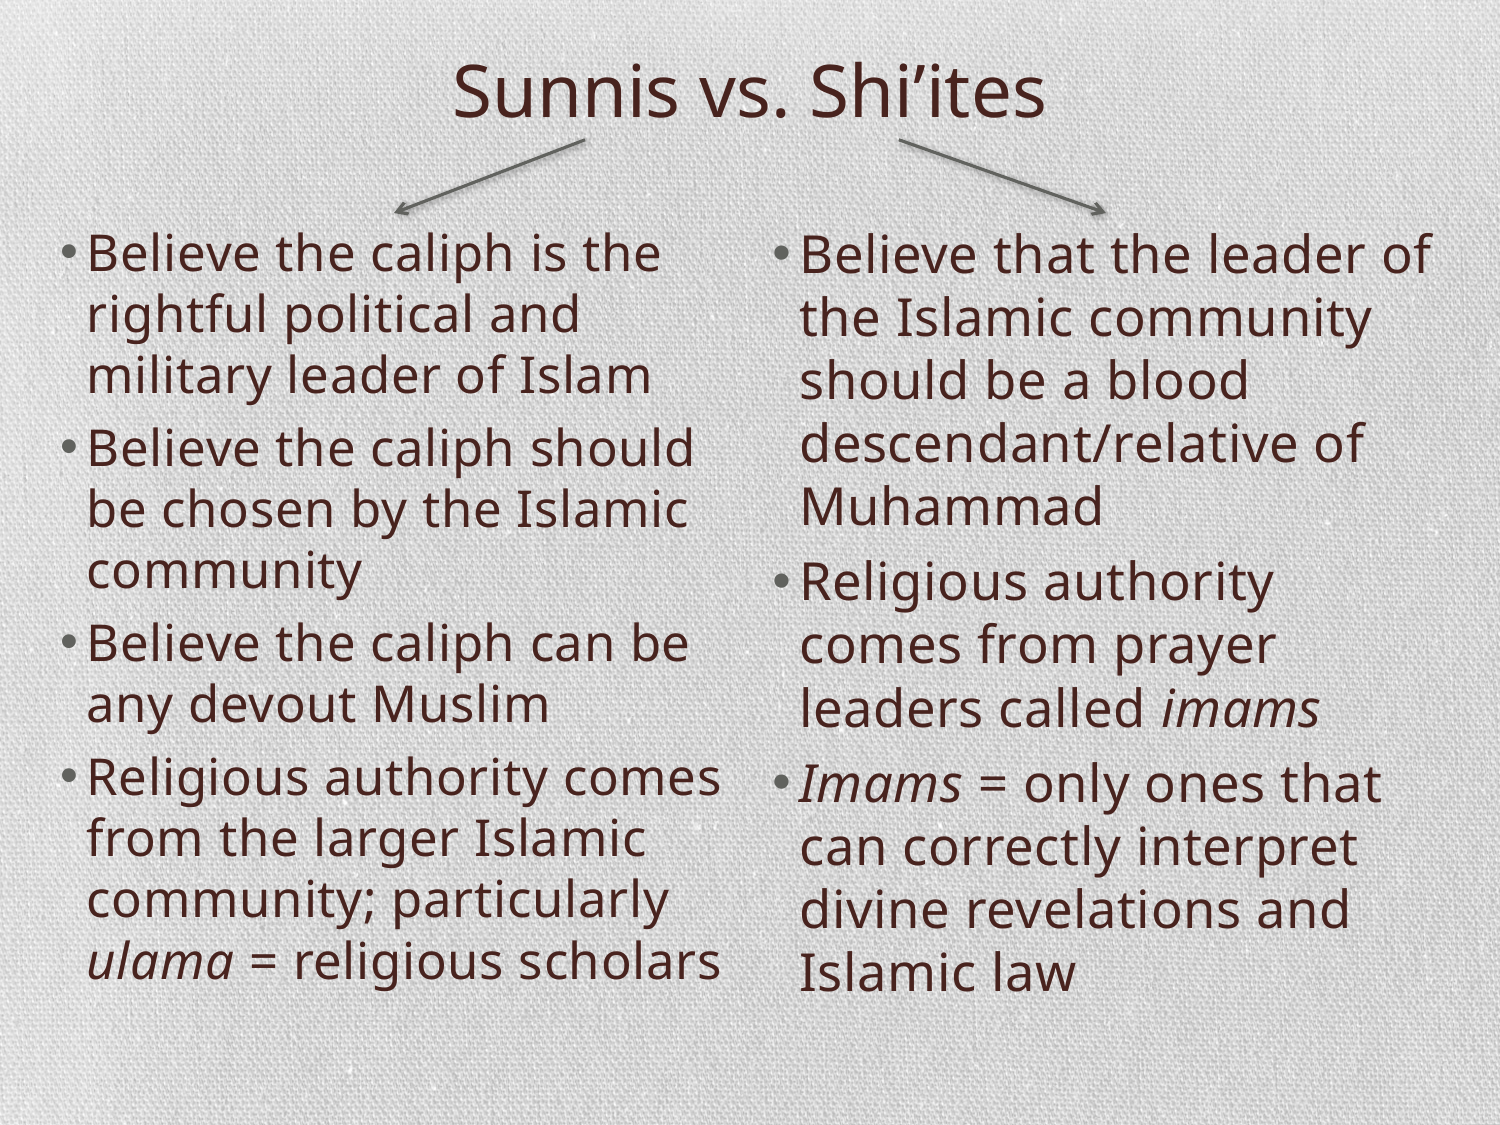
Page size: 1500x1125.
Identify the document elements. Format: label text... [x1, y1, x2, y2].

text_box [898, 139, 1107, 214]
list Believe the caliph is the rightful political and military leader of Islam Believe the caliph should be chosen by the Islamic community Believe the caliph can be any devout Muslim Religious authority comes from the larger Islamic community; particularly ulama = religious scholars [45, 213, 743, 1056]
list Believe that the leader of the Islamic community should be a blood descendant/relative of Muhammad Religious authority comes from prayer leaders called imams Imams = only ones that can correctly interpret divine revelations and Islamic law [757, 213, 1455, 1023]
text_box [393, 139, 586, 214]
title Sunnis vs. Shi’ites [45, 37, 1455, 140]
